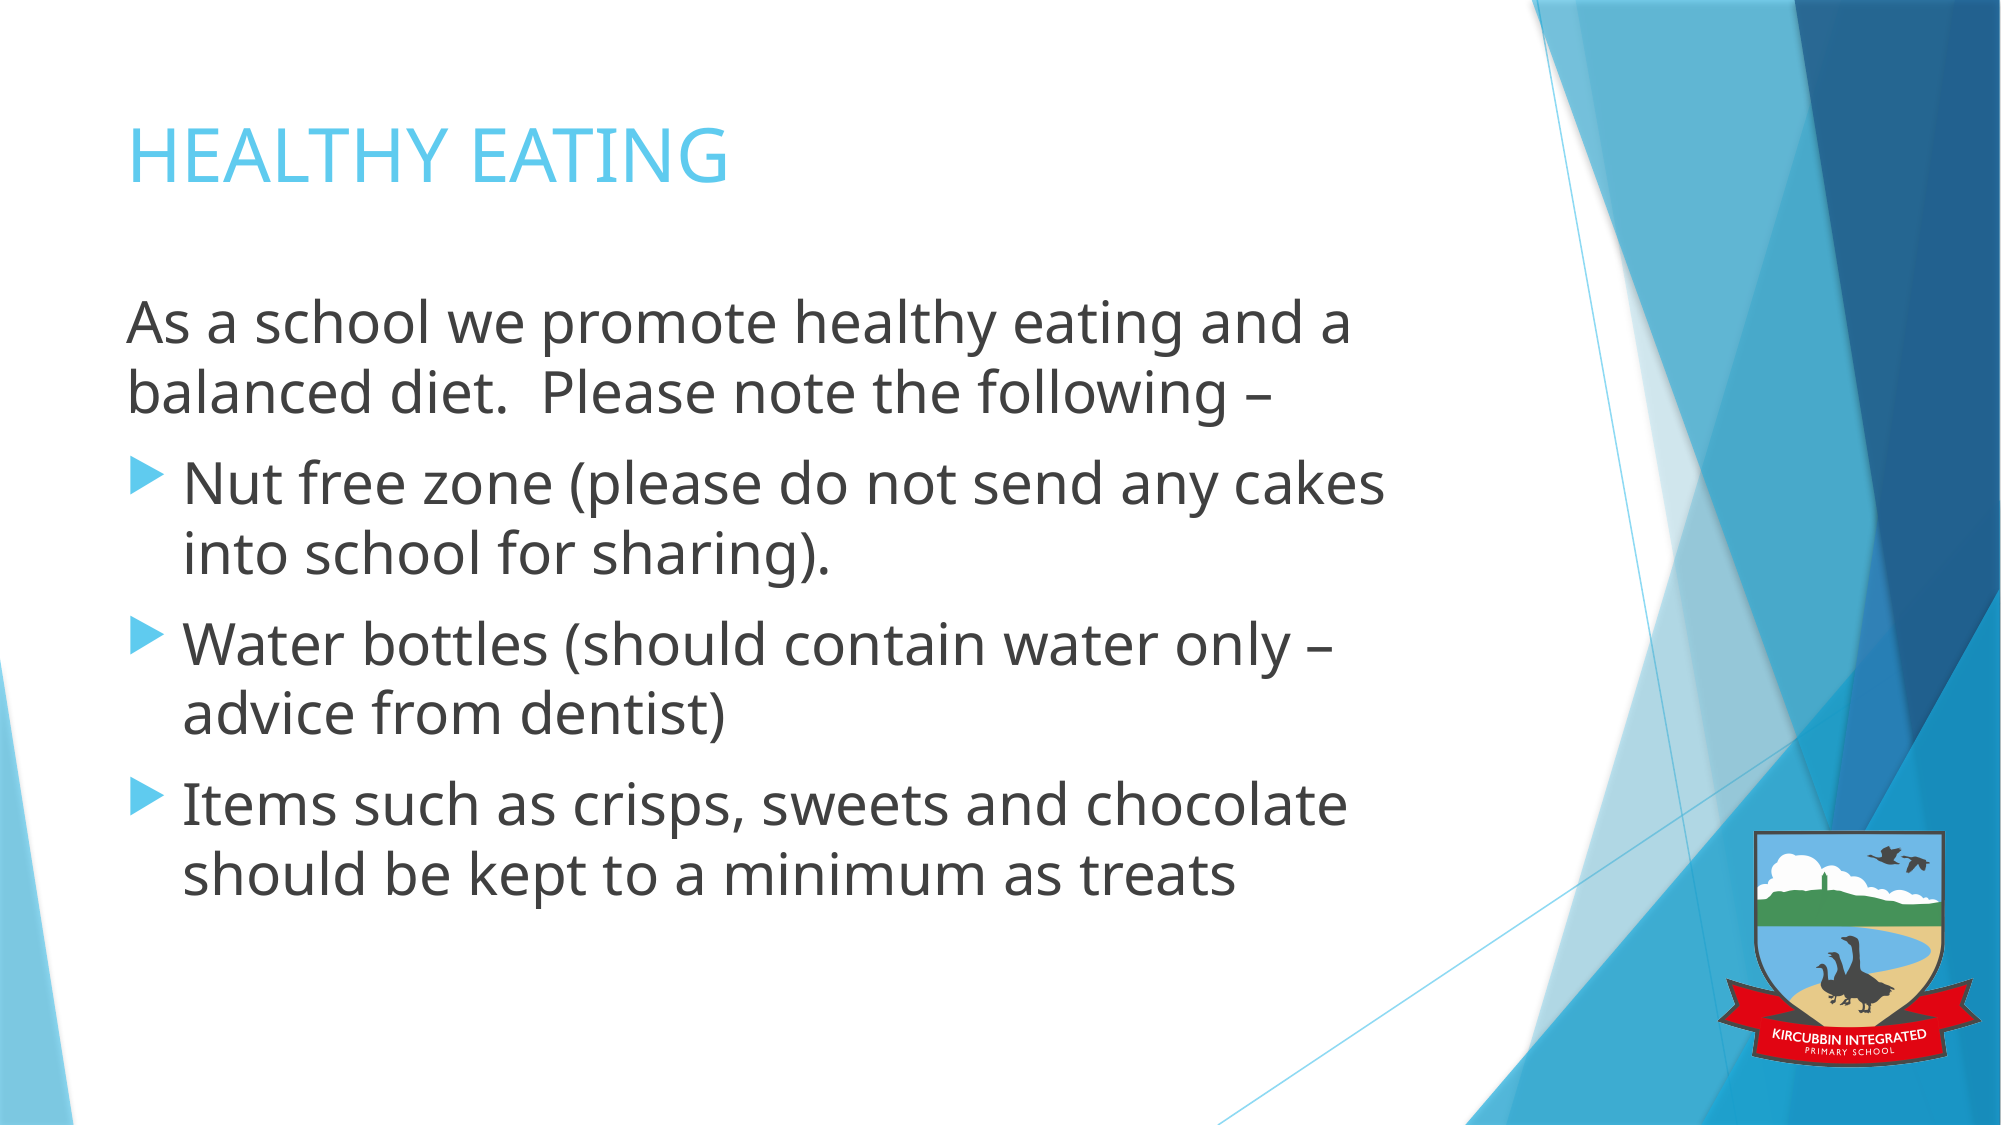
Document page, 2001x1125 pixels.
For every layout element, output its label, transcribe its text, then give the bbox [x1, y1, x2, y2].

title HEALTHY EATING [111, 99, 1522, 278]
picture [1673, 773, 2000, 1125]
list As a school we promote healthy eating and a balanced diet. Please note the following – Nut free zone (please do not send any cakes into school for sharing). Water bottles (should contain water only – advice from dentist) Items such as crisps, sweets and chocolate should be kept to a minimum as treats [111, 278, 1522, 1044]
